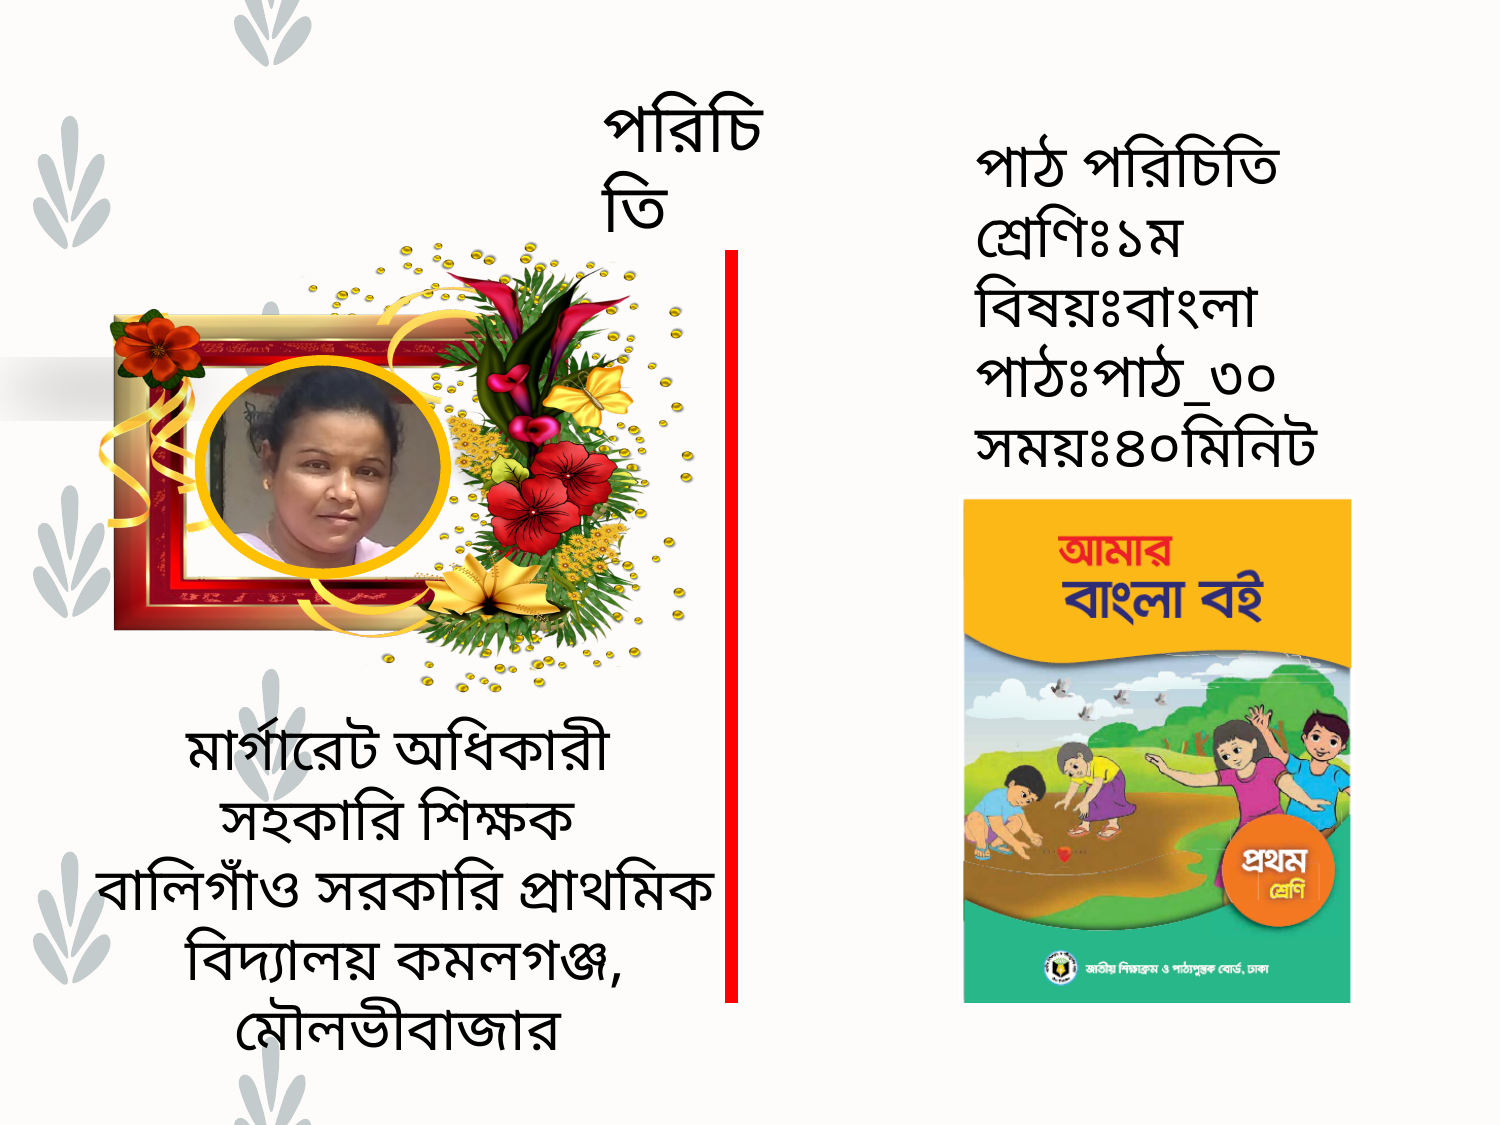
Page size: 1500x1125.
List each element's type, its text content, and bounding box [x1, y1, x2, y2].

text_box পাঠ পরিচিতি শ্রেণিঃ১ম বিষয়ঃবাংলা পাঠঃপাঠ_৩০ সময়ঃ৪০মিনিট [960, 122, 1336, 487]
text_box মার্গারেট অধিকারী সহকারি শিক্ষক বালিগাঁও সরকারি প্রাথমিক বিদ্যালয় কমলগঞ্জ, মৌলভীবাজার [80, 706, 731, 1070]
picture [958, 495, 1356, 1004]
text_box পরিচিতি [587, 78, 796, 254]
picture [74, 228, 726, 706]
